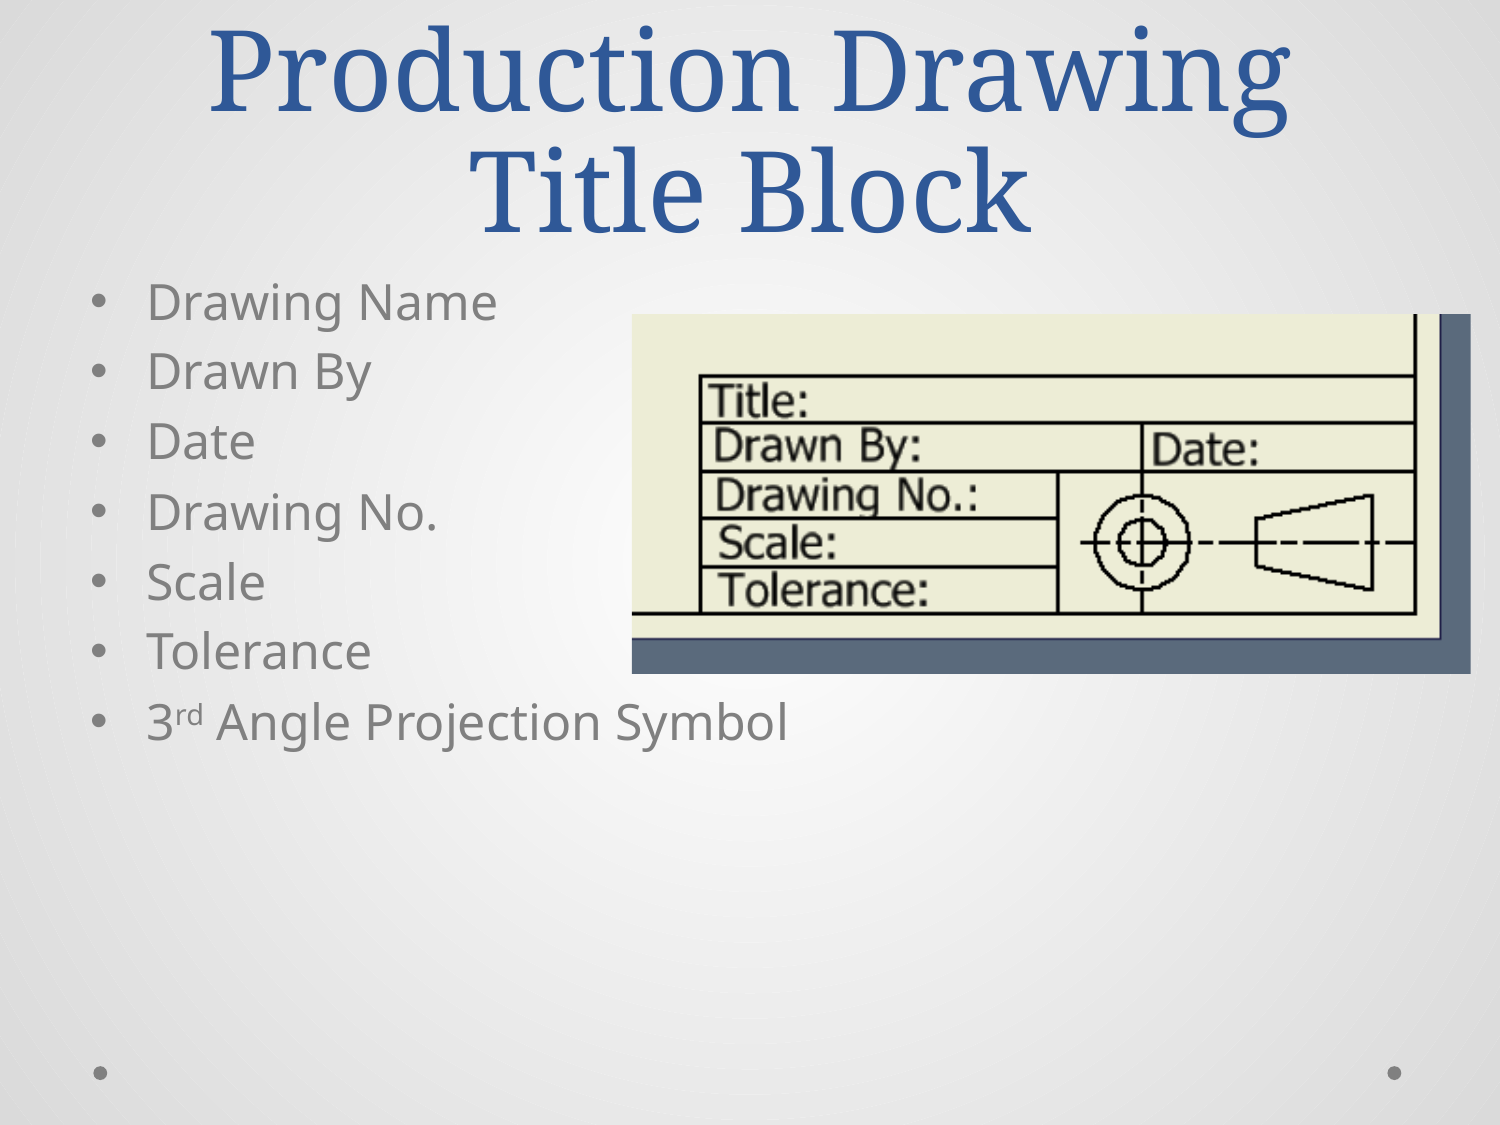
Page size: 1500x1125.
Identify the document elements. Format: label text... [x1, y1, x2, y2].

picture [631, 314, 1471, 674]
title Production Drawing Title Block [75, 0, 1425, 262]
list Drawing Name Drawn By Date Drawing No. Scale Tolerance 3rd Angle Projection Symbol [75, 262, 1425, 1005]
